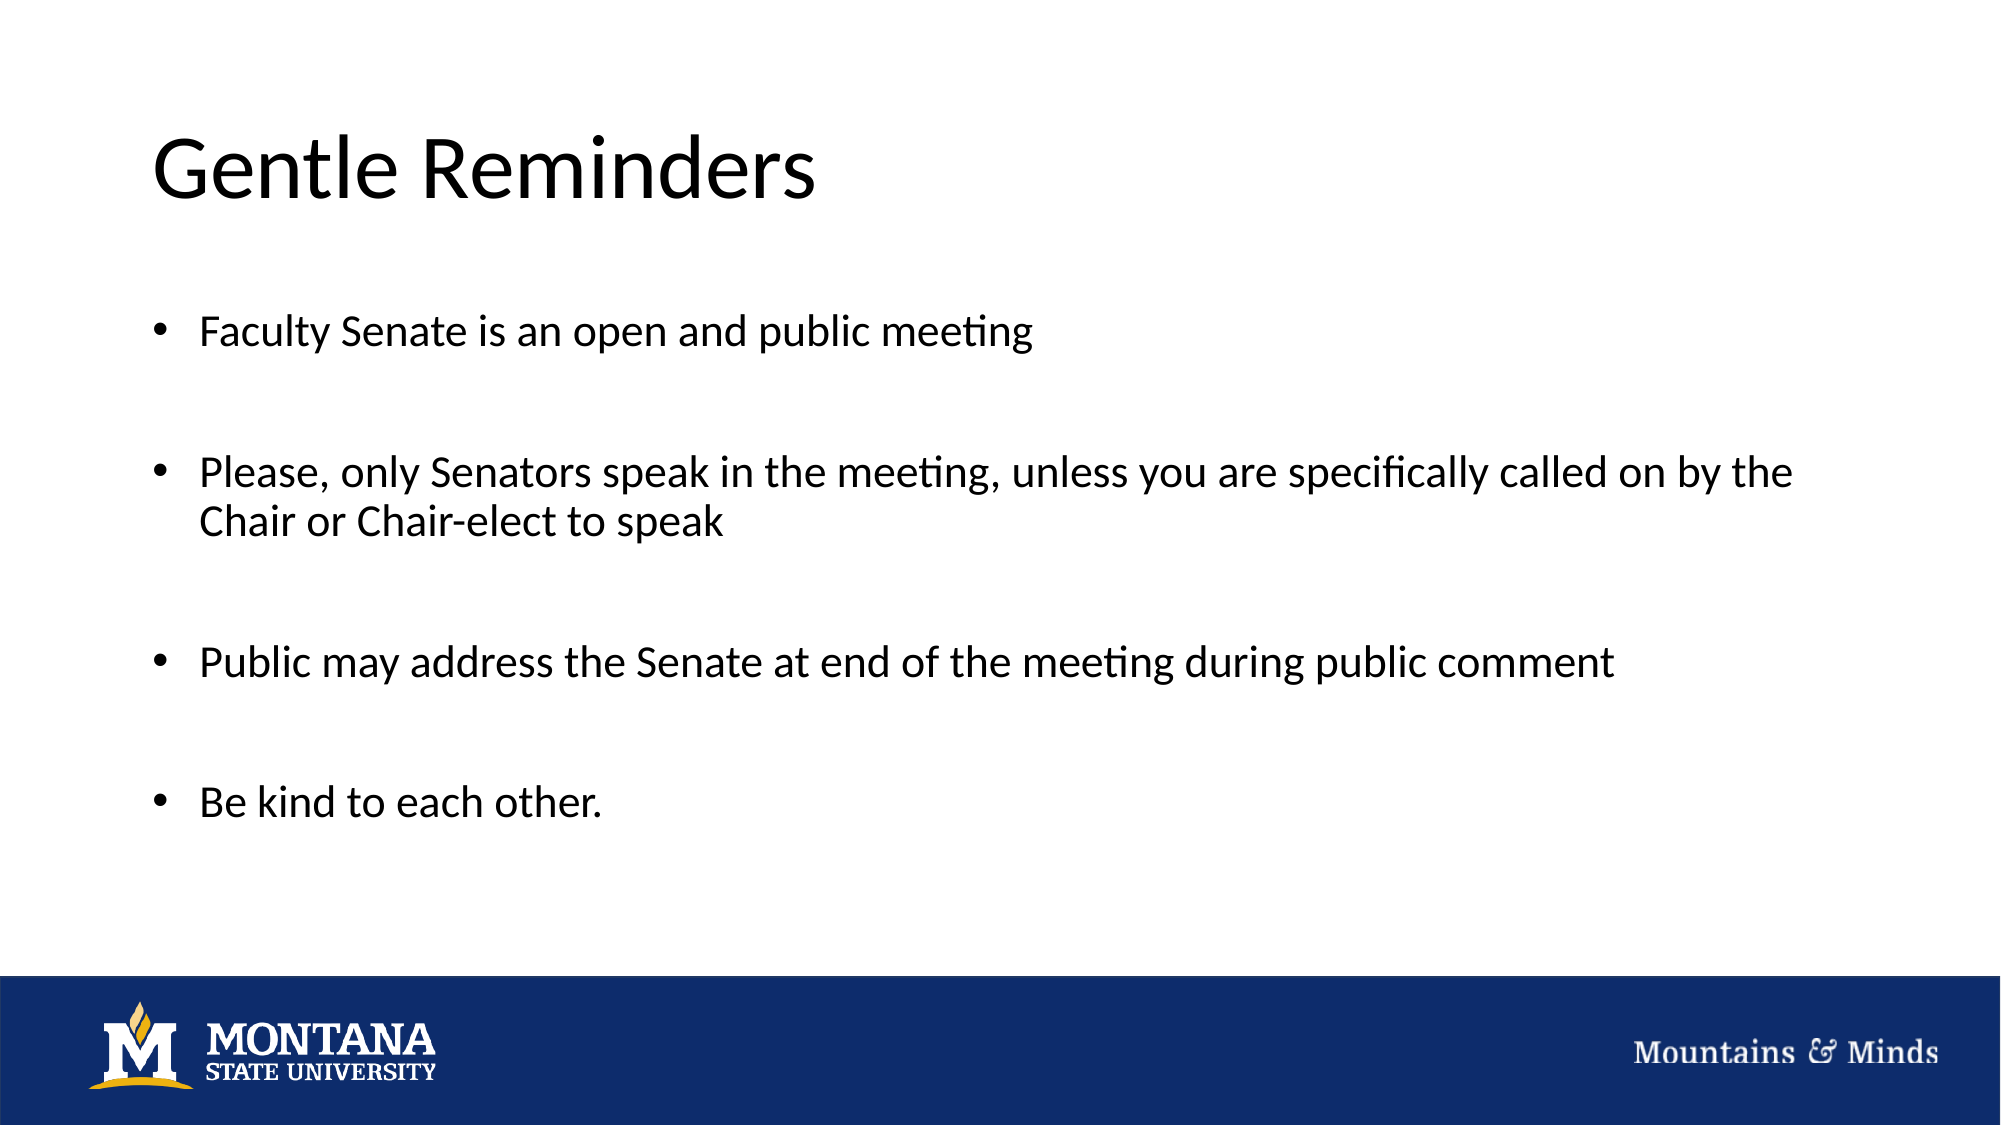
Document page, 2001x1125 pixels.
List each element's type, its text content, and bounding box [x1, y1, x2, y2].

title Gentle Reminders [137, 59, 1863, 278]
list Faculty Senate is an open and public meeting Please, only Senators speak in the meeting, unless you are specifically called on by the Chair or Chair-elect to speak Public may address the Senate at end of the meeting during public comment Be kind to each other. [137, 299, 1863, 1014]
